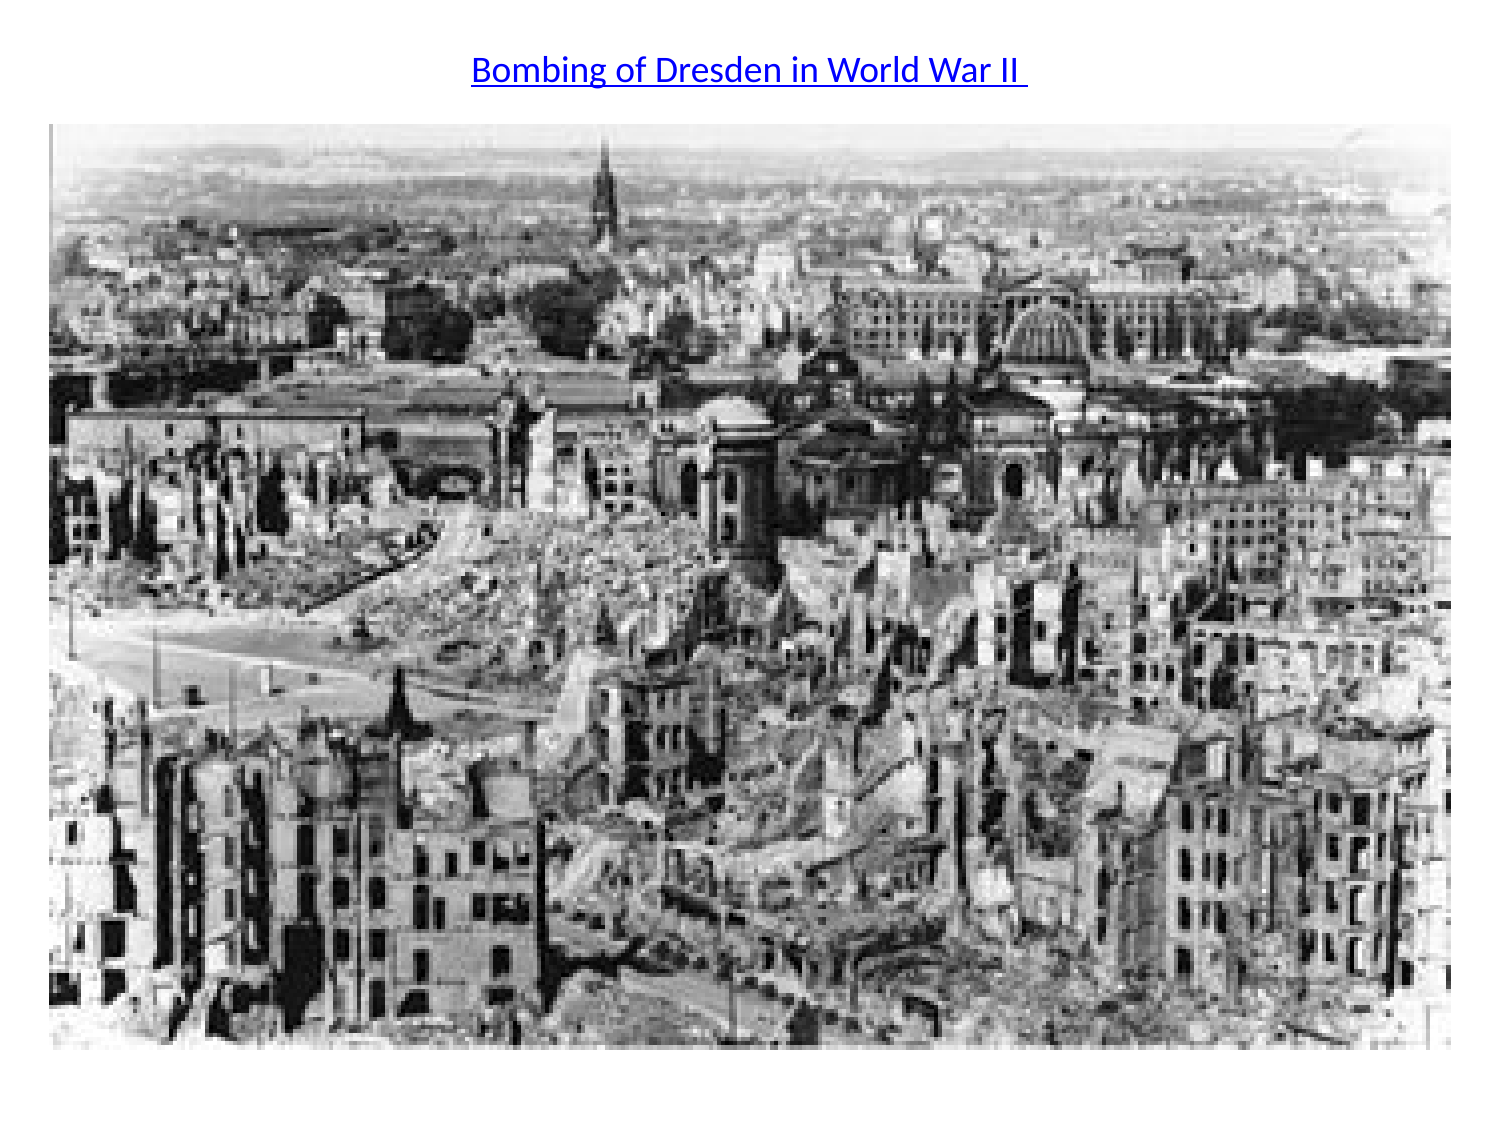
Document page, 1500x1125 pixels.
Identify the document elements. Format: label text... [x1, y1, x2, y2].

text_box Bombing of Dresden in World War II [456, 37, 1044, 98]
picture [49, 124, 1451, 1050]
